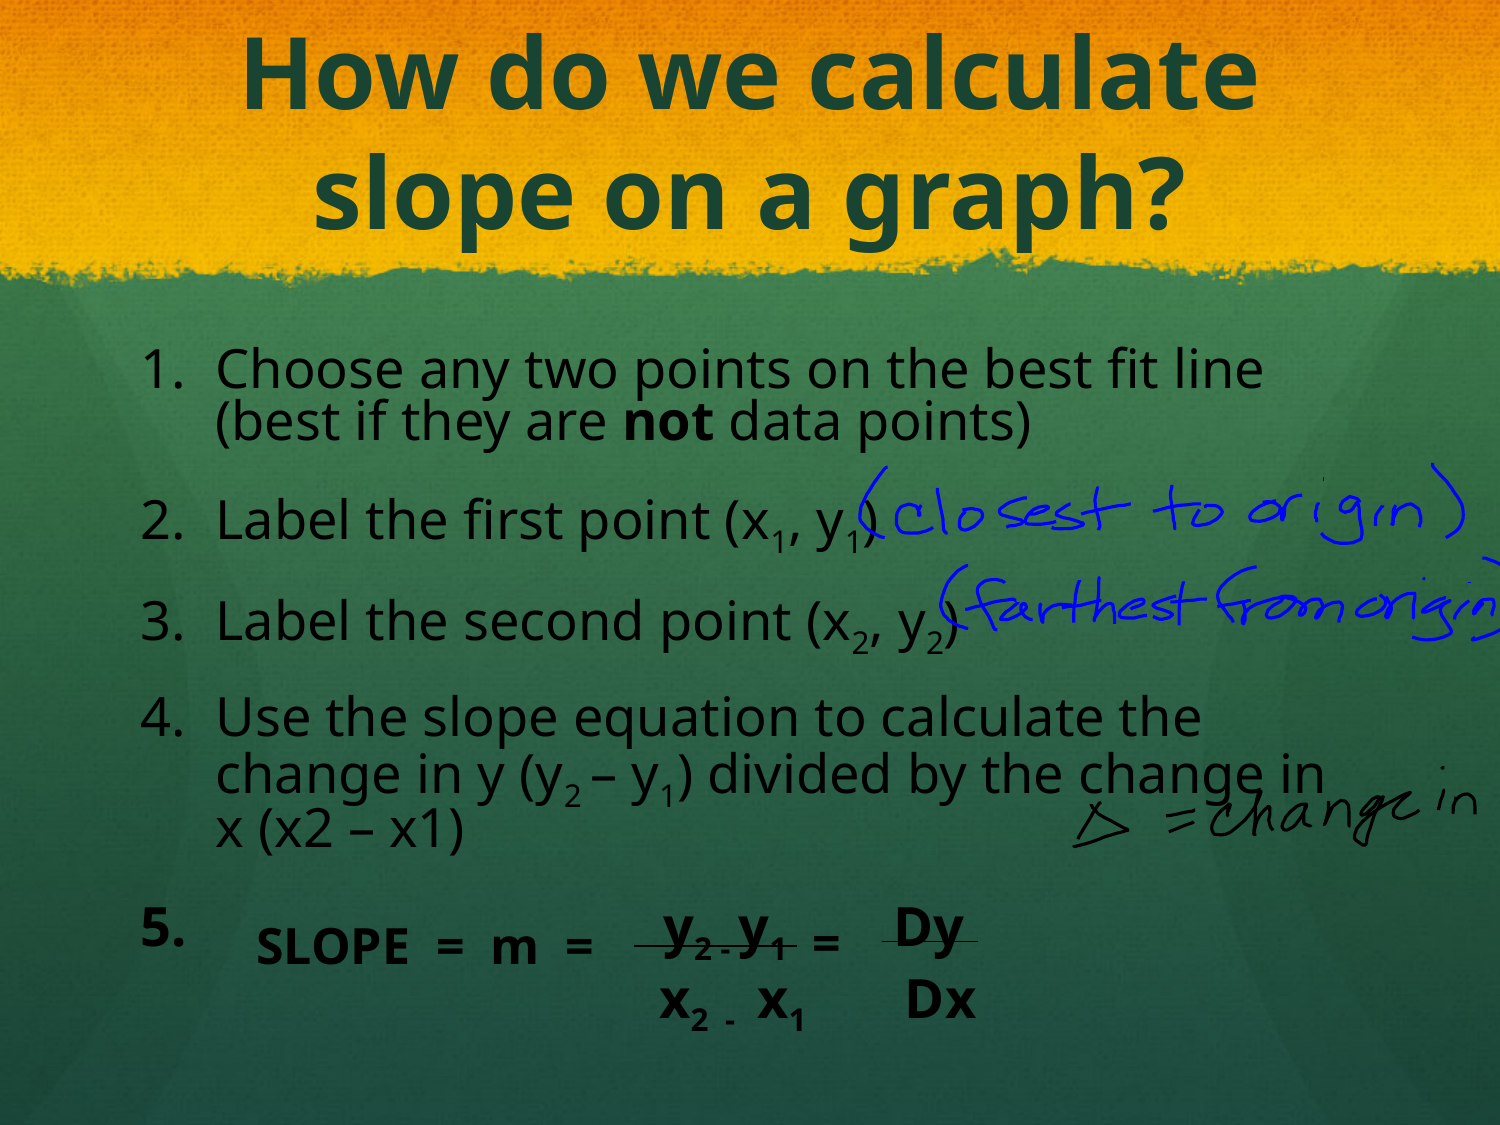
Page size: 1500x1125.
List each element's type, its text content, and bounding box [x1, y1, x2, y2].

picture [0, 0, 1500, 1125]
text_box SLOPE = m = [241, 907, 654, 983]
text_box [1165, 767, 1476, 846]
title How do we calculate slope on a graph? [125, 13, 1375, 246]
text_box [1073, 802, 1129, 847]
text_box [940, 557, 1500, 641]
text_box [859, 462, 1464, 544]
text_box = [797, 903, 897, 980]
list Choose any two points on the best fit line (best if they are not data points) Label the first point (x1, y1) Label the second point (x2, y2) Use the slope equation to calculate the change in y (y2 – y1) divided by the change in x (x2 – x1) y2 - y1 Dy x2 - x1 Dx [125, 339, 1375, 1026]
